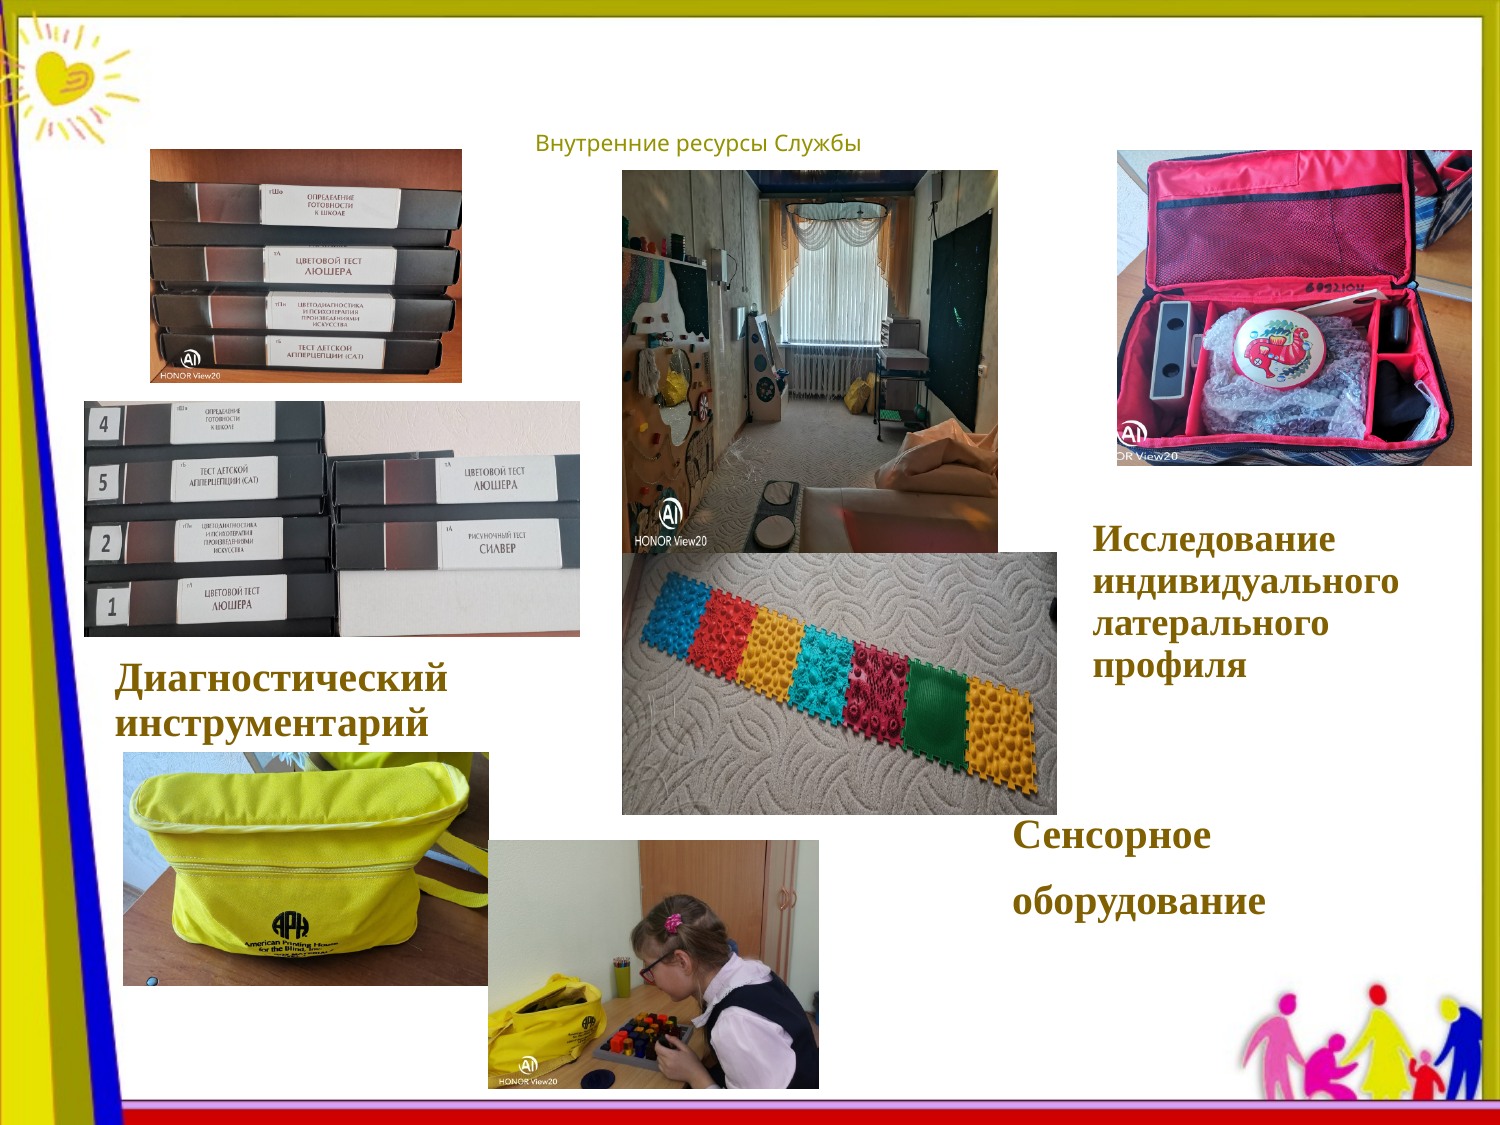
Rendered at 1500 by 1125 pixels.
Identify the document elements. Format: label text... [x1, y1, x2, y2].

picture [0, 0, 1500, 1125]
list Диагностический инструментарий [99, 647, 485, 774]
text_box Сенсорное оборудование [997, 804, 1295, 939]
list Исследование индивидуального латерального профиля [1077, 510, 1481, 694]
title Внутренние ресурсы Службы [103, 49, 1294, 192]
